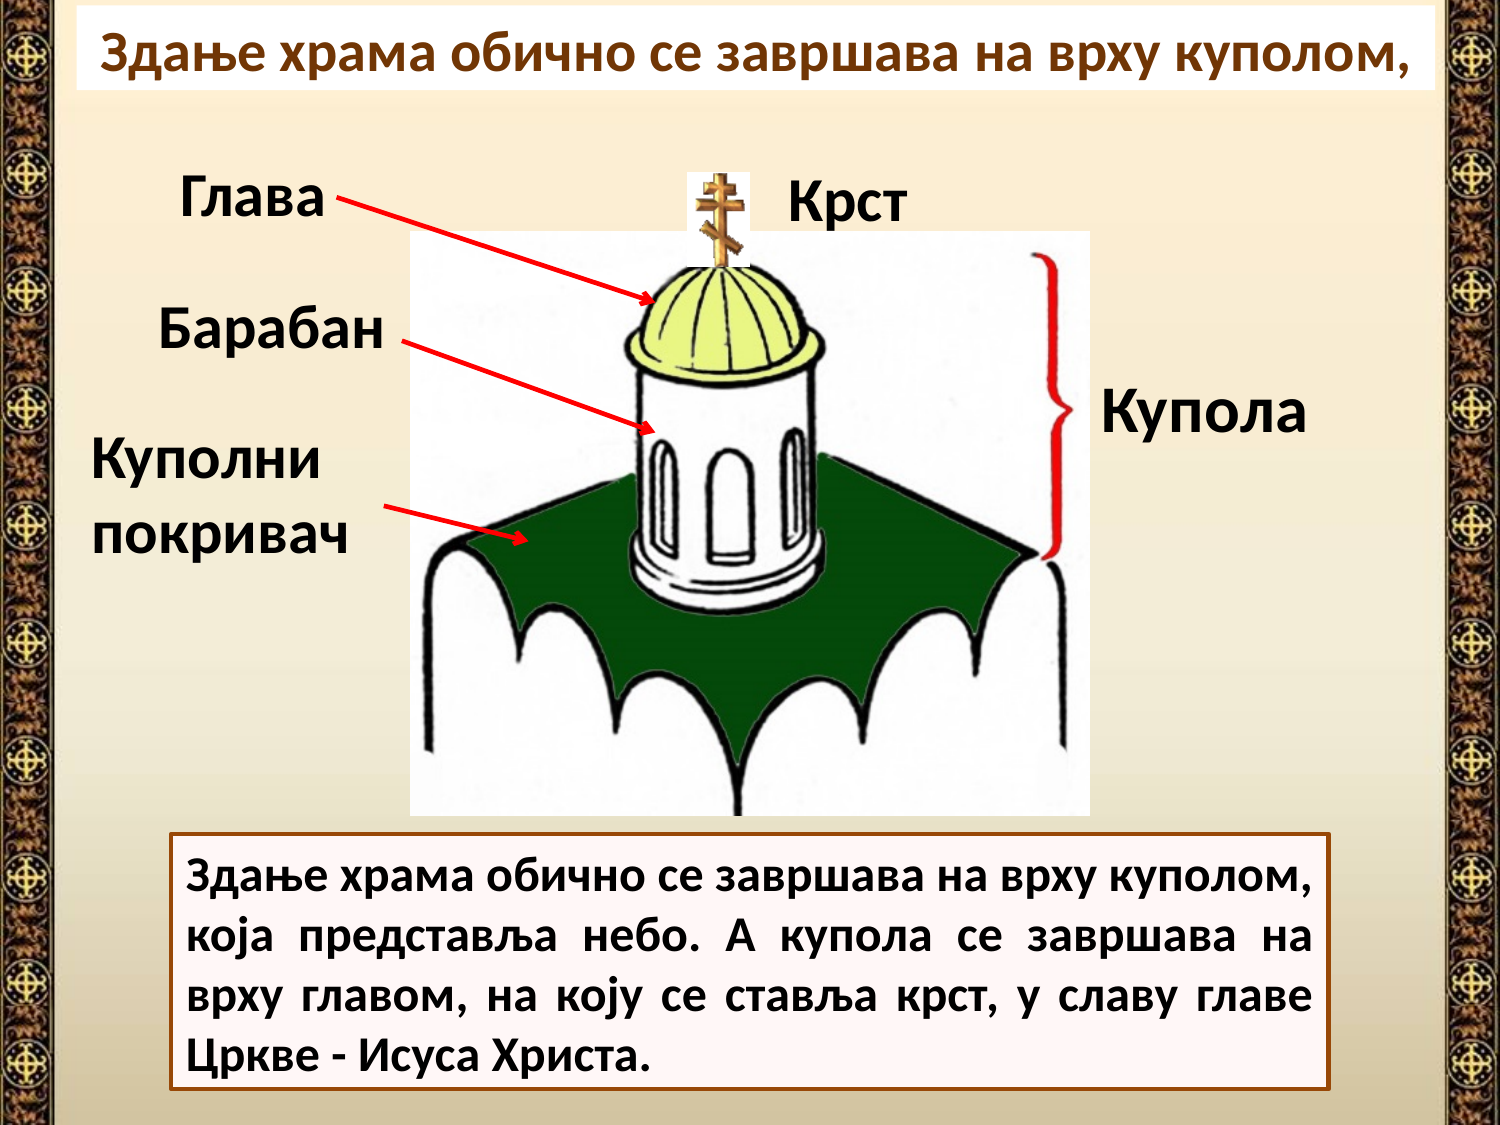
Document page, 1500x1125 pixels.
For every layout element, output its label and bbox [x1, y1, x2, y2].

text_box [401, 340, 656, 433]
text_box [336, 196, 656, 303]
text_box [383, 505, 529, 542]
picture [0, 0, 1500, 1125]
